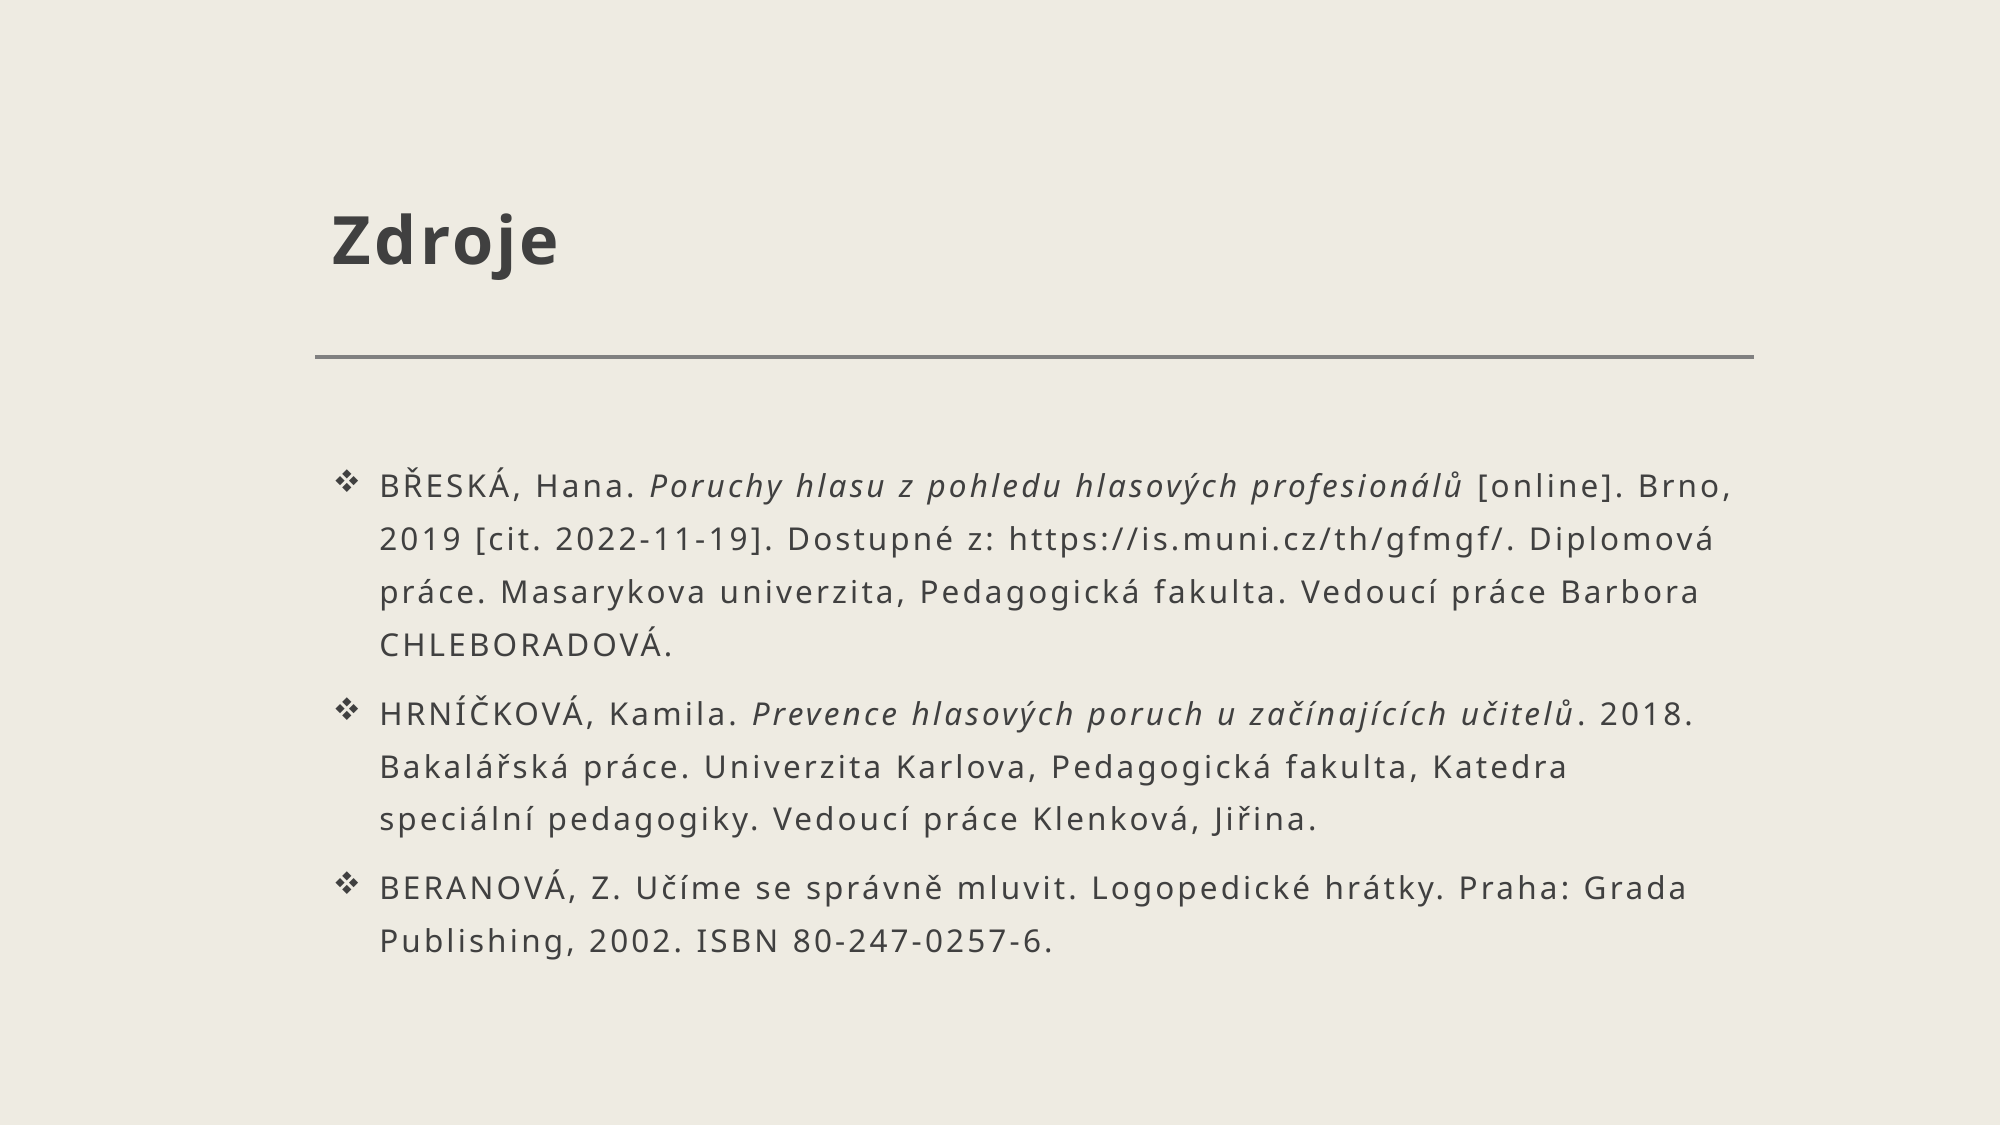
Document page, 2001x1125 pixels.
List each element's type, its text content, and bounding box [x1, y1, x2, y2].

list BŘESKÁ, Hana. Poruchy hlasu z pohledu hlasových profesionálů [online]. Brno, 2019 [cit. 2022-11-19]. Dostupné z: https://is.muni.cz/th/gfmgf/. Diplomová práce. Masarykova univerzita, Pedagogická fakulta. Vedoucí práce Barbora CHLEBORADOVÁ. HRNÍČKOVÁ, Kamila. Prevence hlasových poruch u začínajících učitelů. 2018. Bakalářská práce. Univerzita Karlova, Pedagogická fakulta, Katedra speciální pedagogiky. Vedoucí práce Klenková, Jiřina. BERANOVÁ, Z. Učíme se správně mluvit. Logopedické hrátky. Praha: Grada Publishing, 2002. ISBN 80-247-0257-6. [315, 379, 1754, 979]
title Zdroje [315, 72, 1754, 294]
